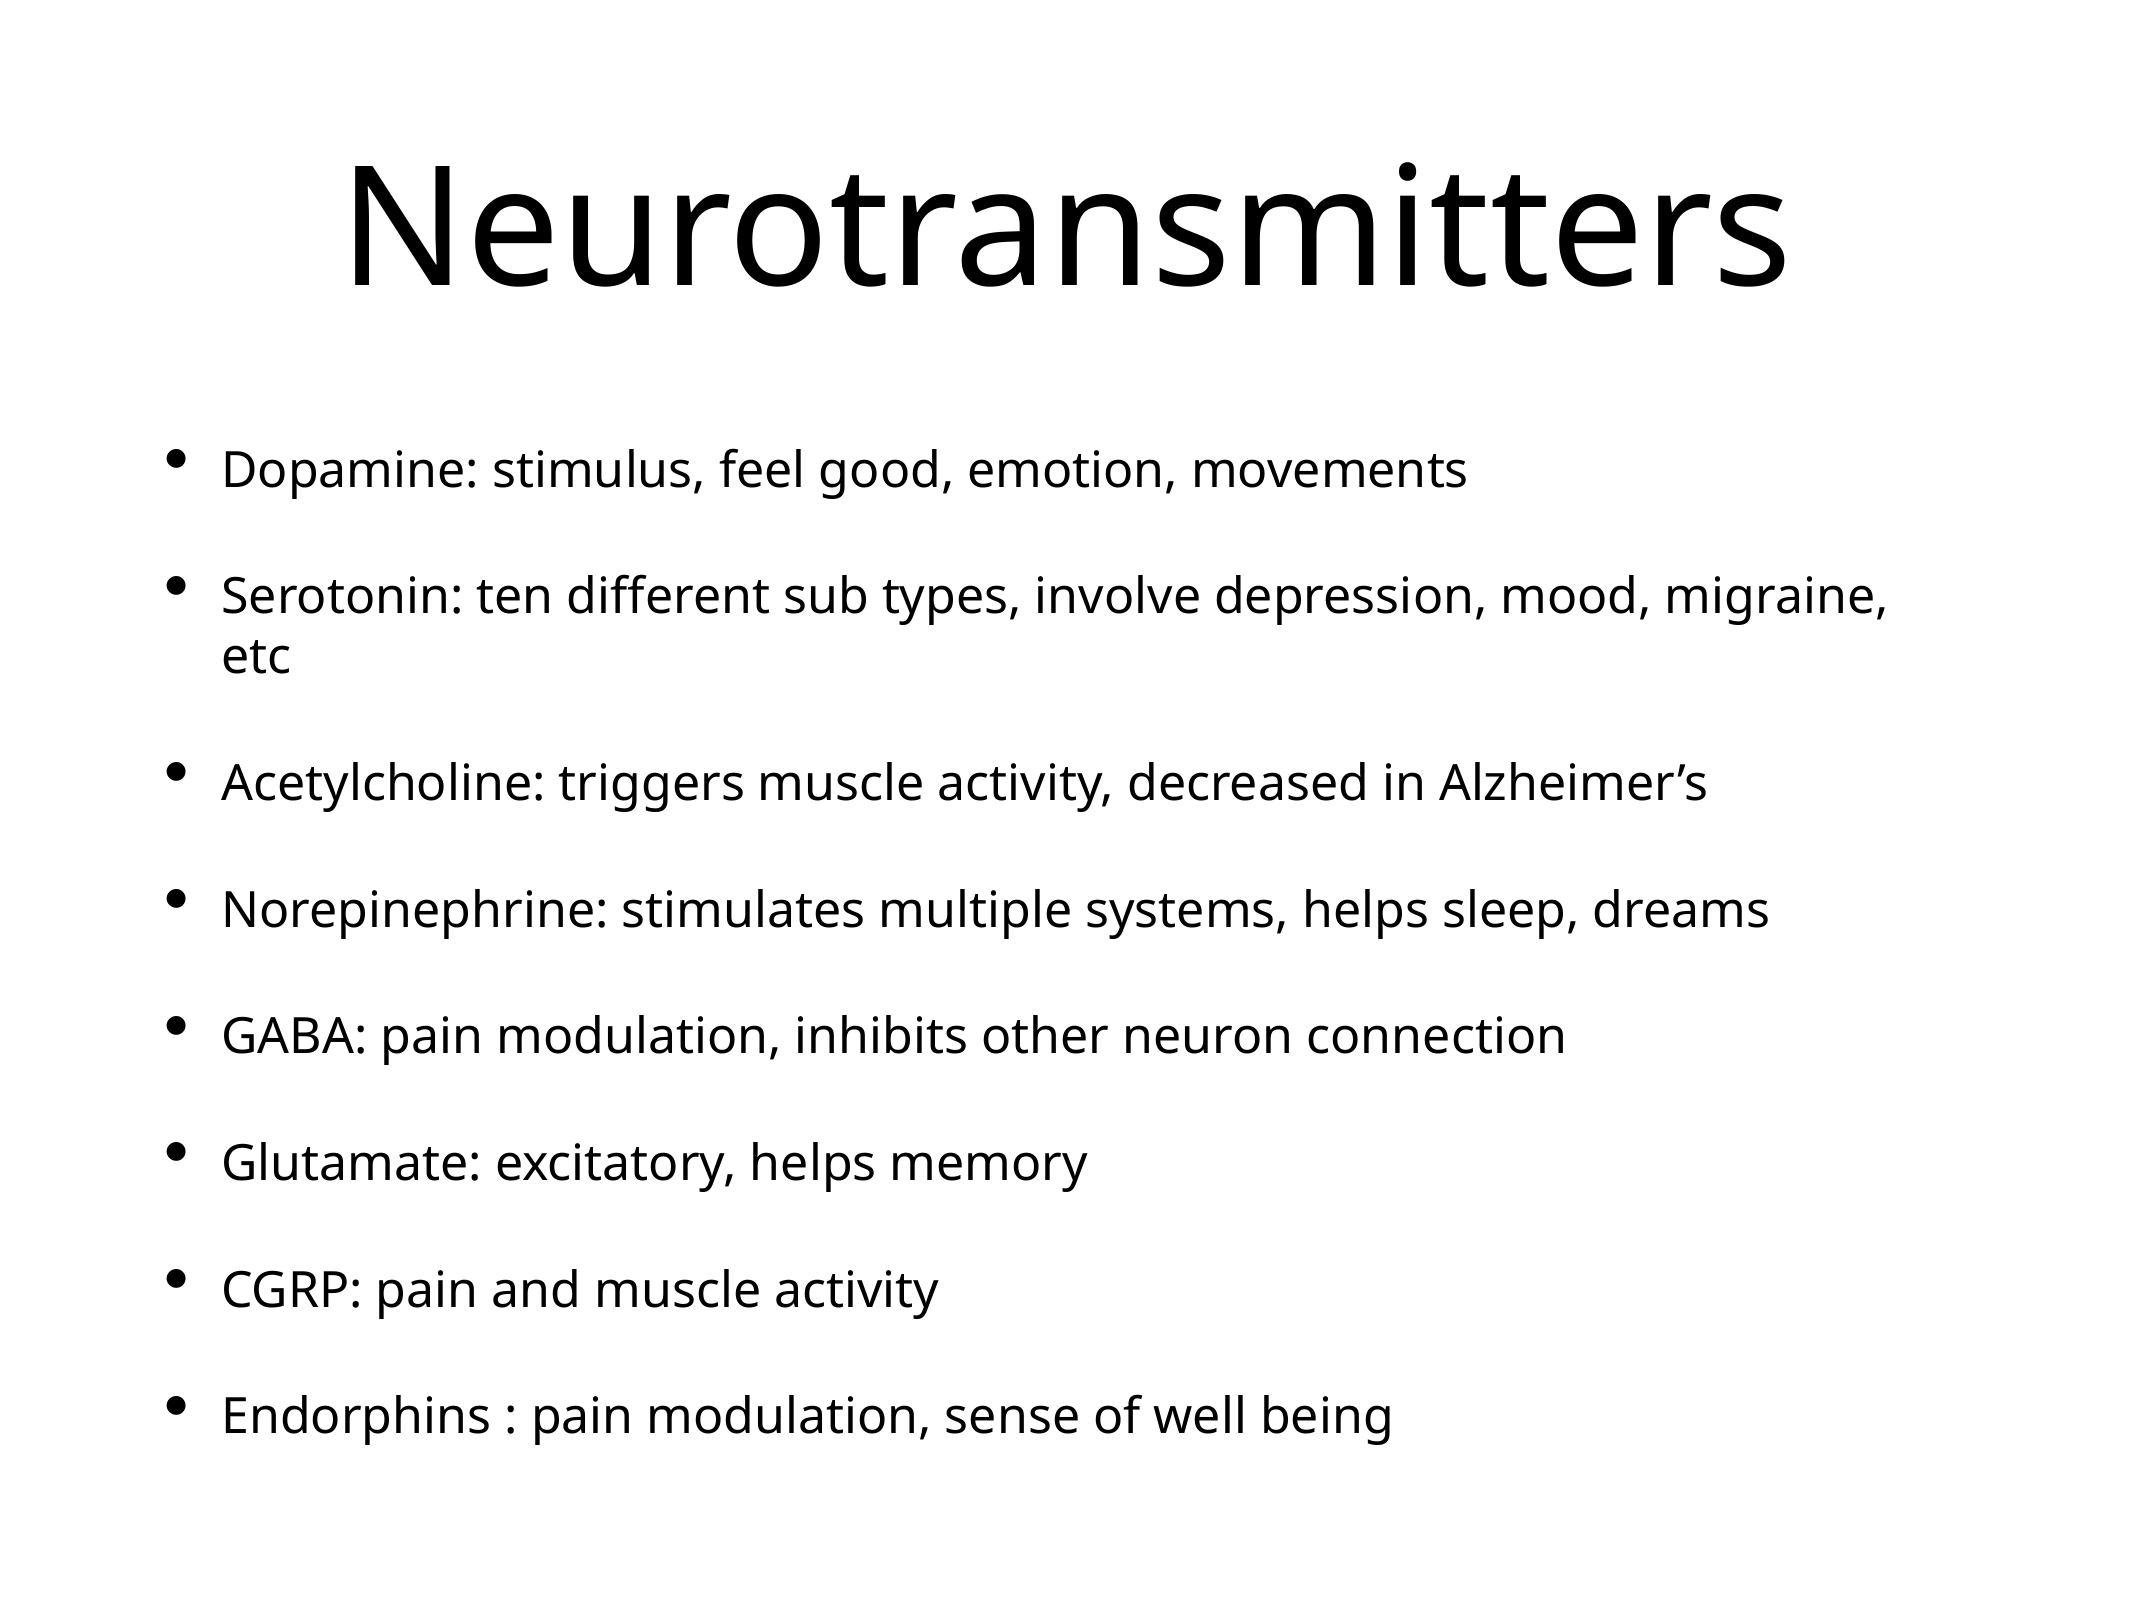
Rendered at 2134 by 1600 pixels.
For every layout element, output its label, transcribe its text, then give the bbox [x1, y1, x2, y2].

list Dopamine: stimulus, feel good, emotion, movements Serotonin: ten different sub types, involve depression, mood, migraine, etc Acetylcholine: triggers muscle activity, decreased in Alzheimer’s Norepinephrine: stimulates multiple systems, helps sleep, dreams GABA: pain modulation, inhibits other neuron connection Glutamate: excitatory, helps memory CGRP: pain and muscle activity Endorphins : pain modulation, sense of well being [155, 424, 1978, 1457]
title Neurotransmitters [155, 41, 1978, 397]
